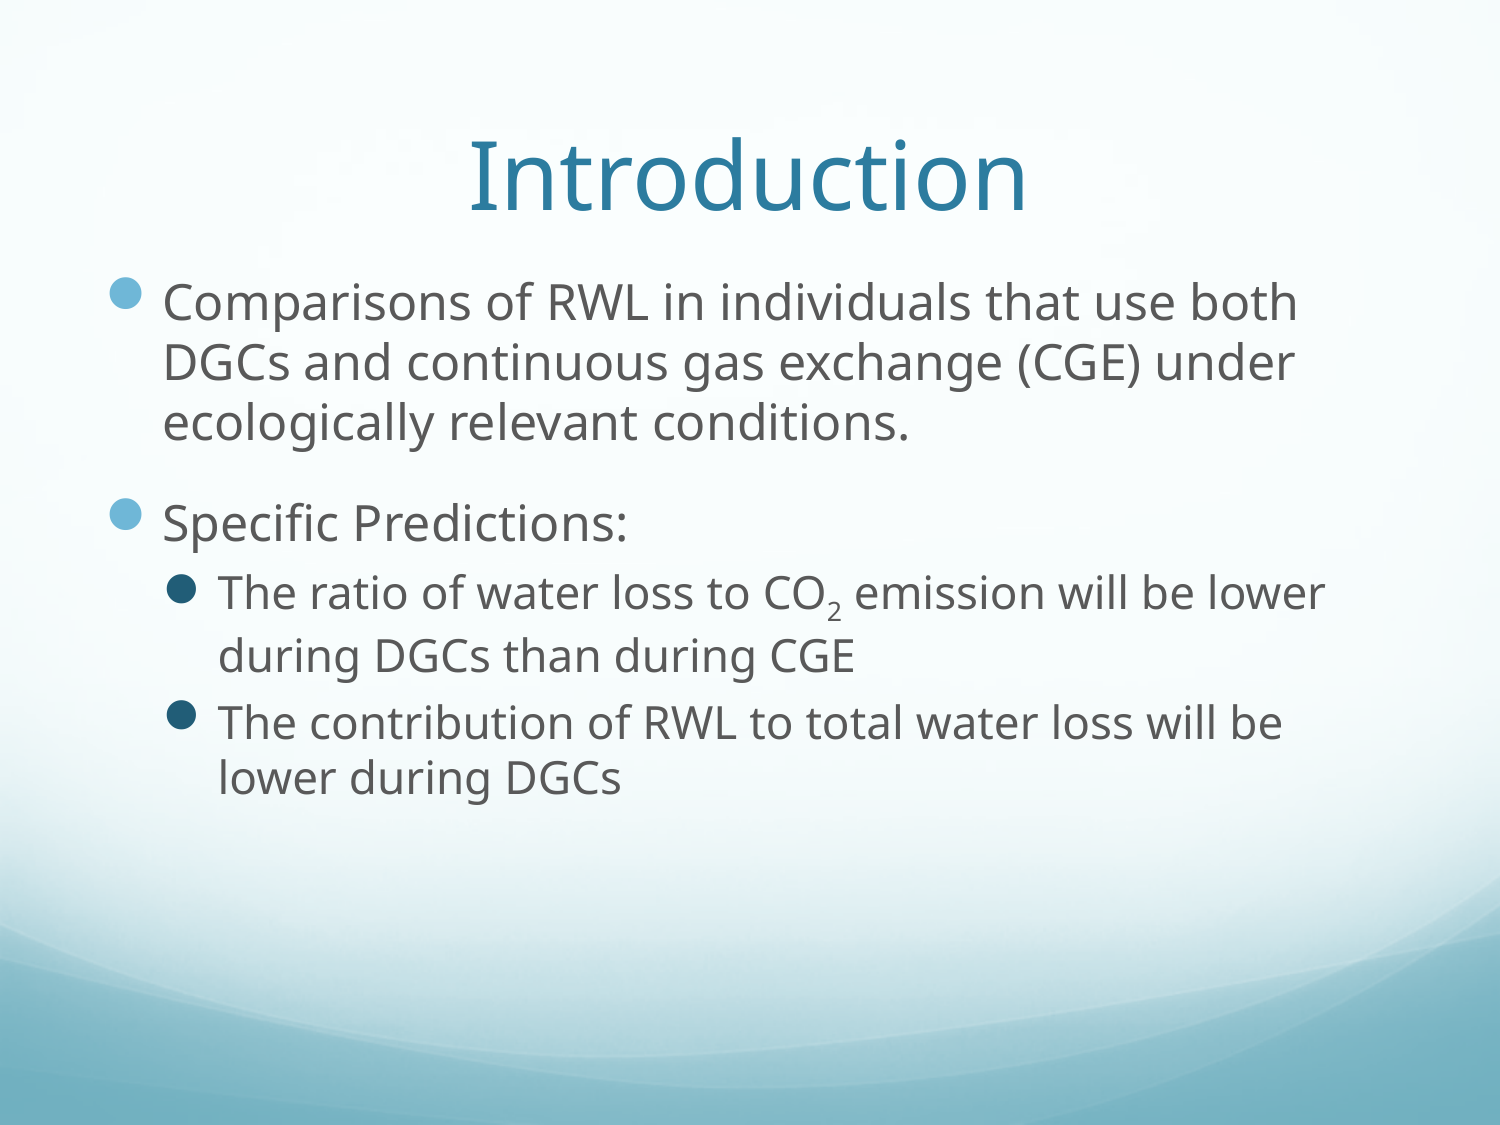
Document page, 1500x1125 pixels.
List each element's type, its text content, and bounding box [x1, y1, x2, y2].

title Introduction [90, 17, 1410, 237]
list Comparisons of RWL in individuals that use both DGCs and continuous gas exchange (CGE) under ecologically relevant conditions. Specific Predictions: The ratio of water loss to CO2 emission will be lower during DGCs than during CGE The contribution of RWL to total water loss will be lower during DGCs [90, 262, 1410, 975]
